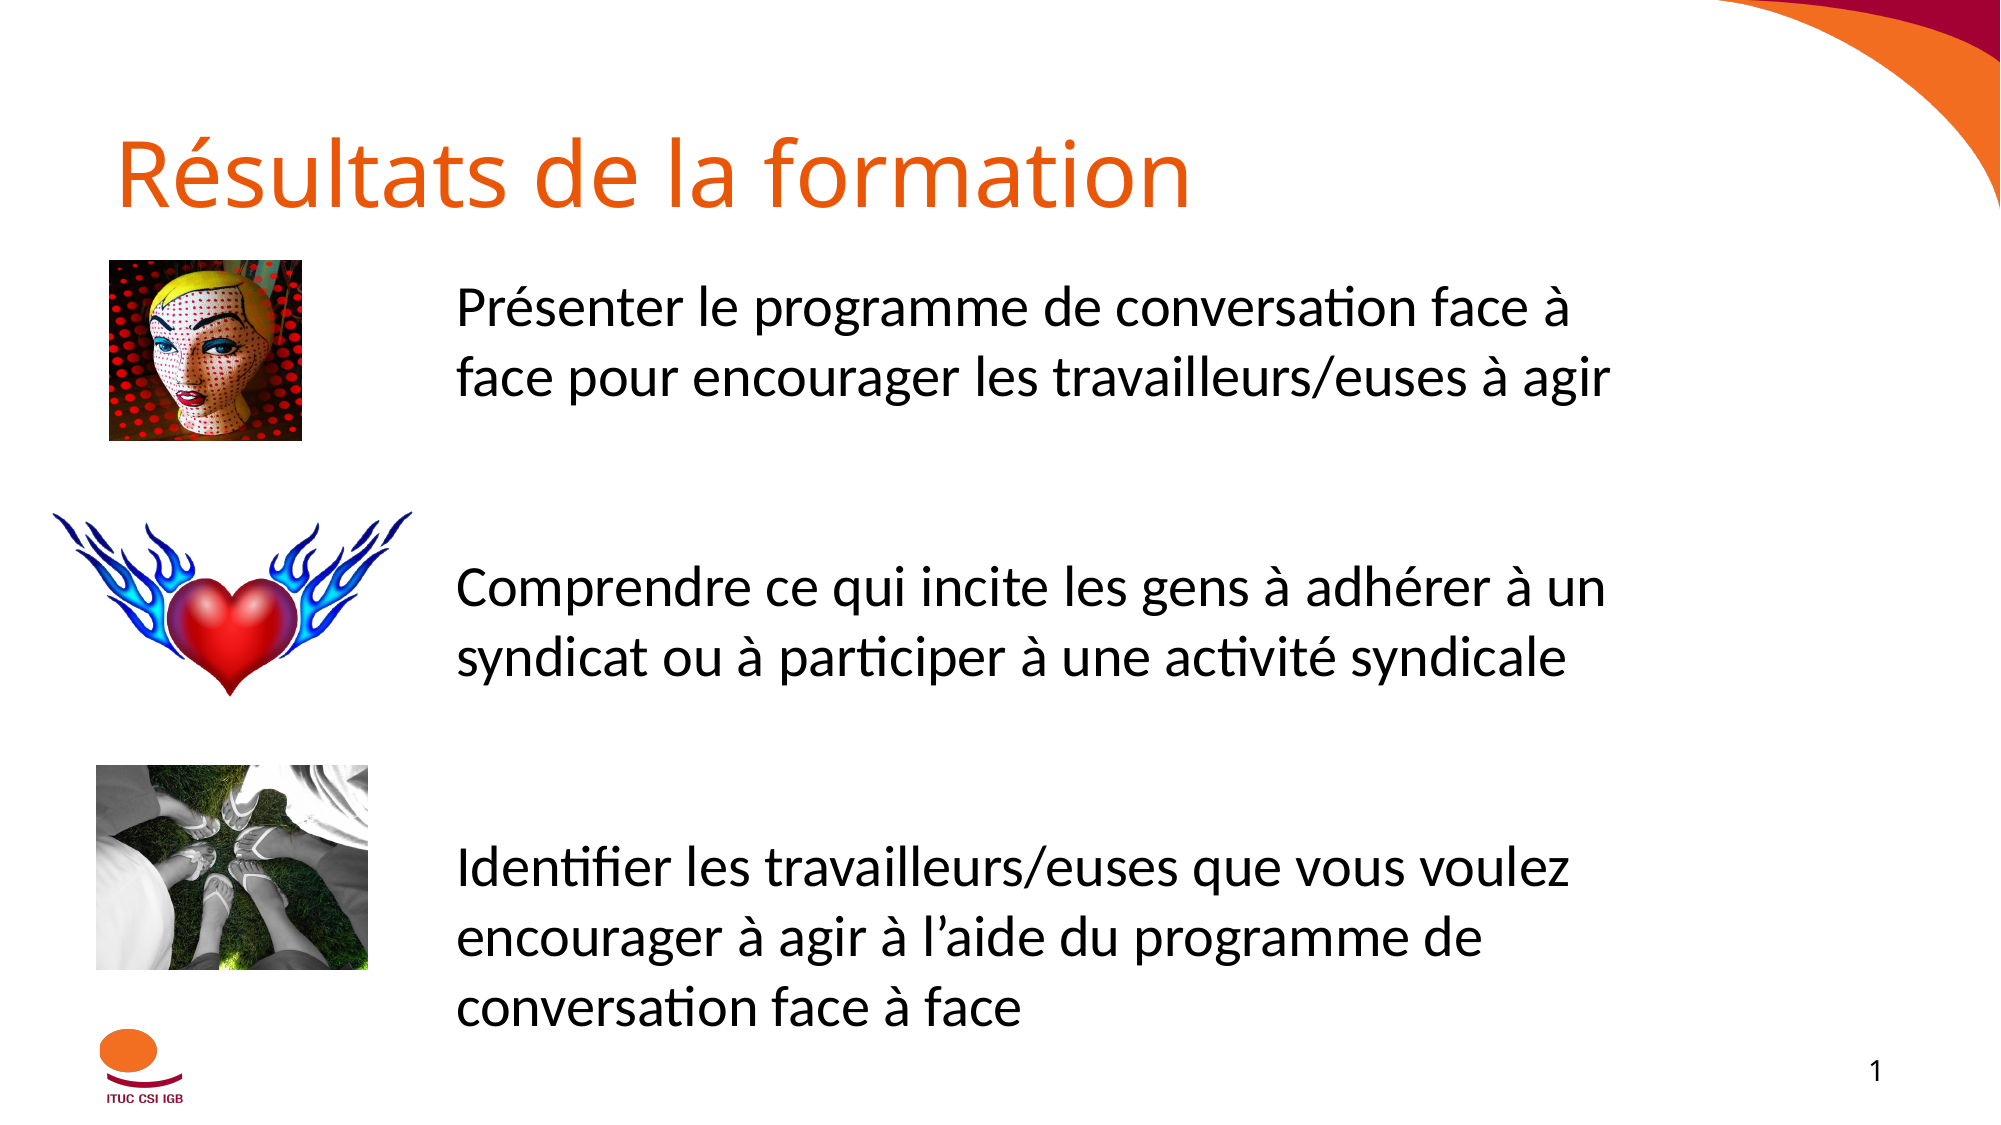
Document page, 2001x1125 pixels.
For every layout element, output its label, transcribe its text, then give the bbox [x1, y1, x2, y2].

picture [1689, 0, 2000, 232]
text_box Présenter le programme de conversation face à face pour encourager les travailleurs/euses à agir Comprendre ce qui incite les gens à adhérer à un syndicat ou à participer à une activité syndicale Identifier les travailleurs/euses que vous voulez encourager à agir à l’aide du programme de conversation face à face [440, 260, 1695, 1046]
slide_number ‹#› [1433, 1042, 1900, 1103]
picture [44, 414, 420, 970]
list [109, 260, 303, 412]
title Résultats de la formation [99, 69, 1900, 273]
picture [99, 1029, 184, 1103]
